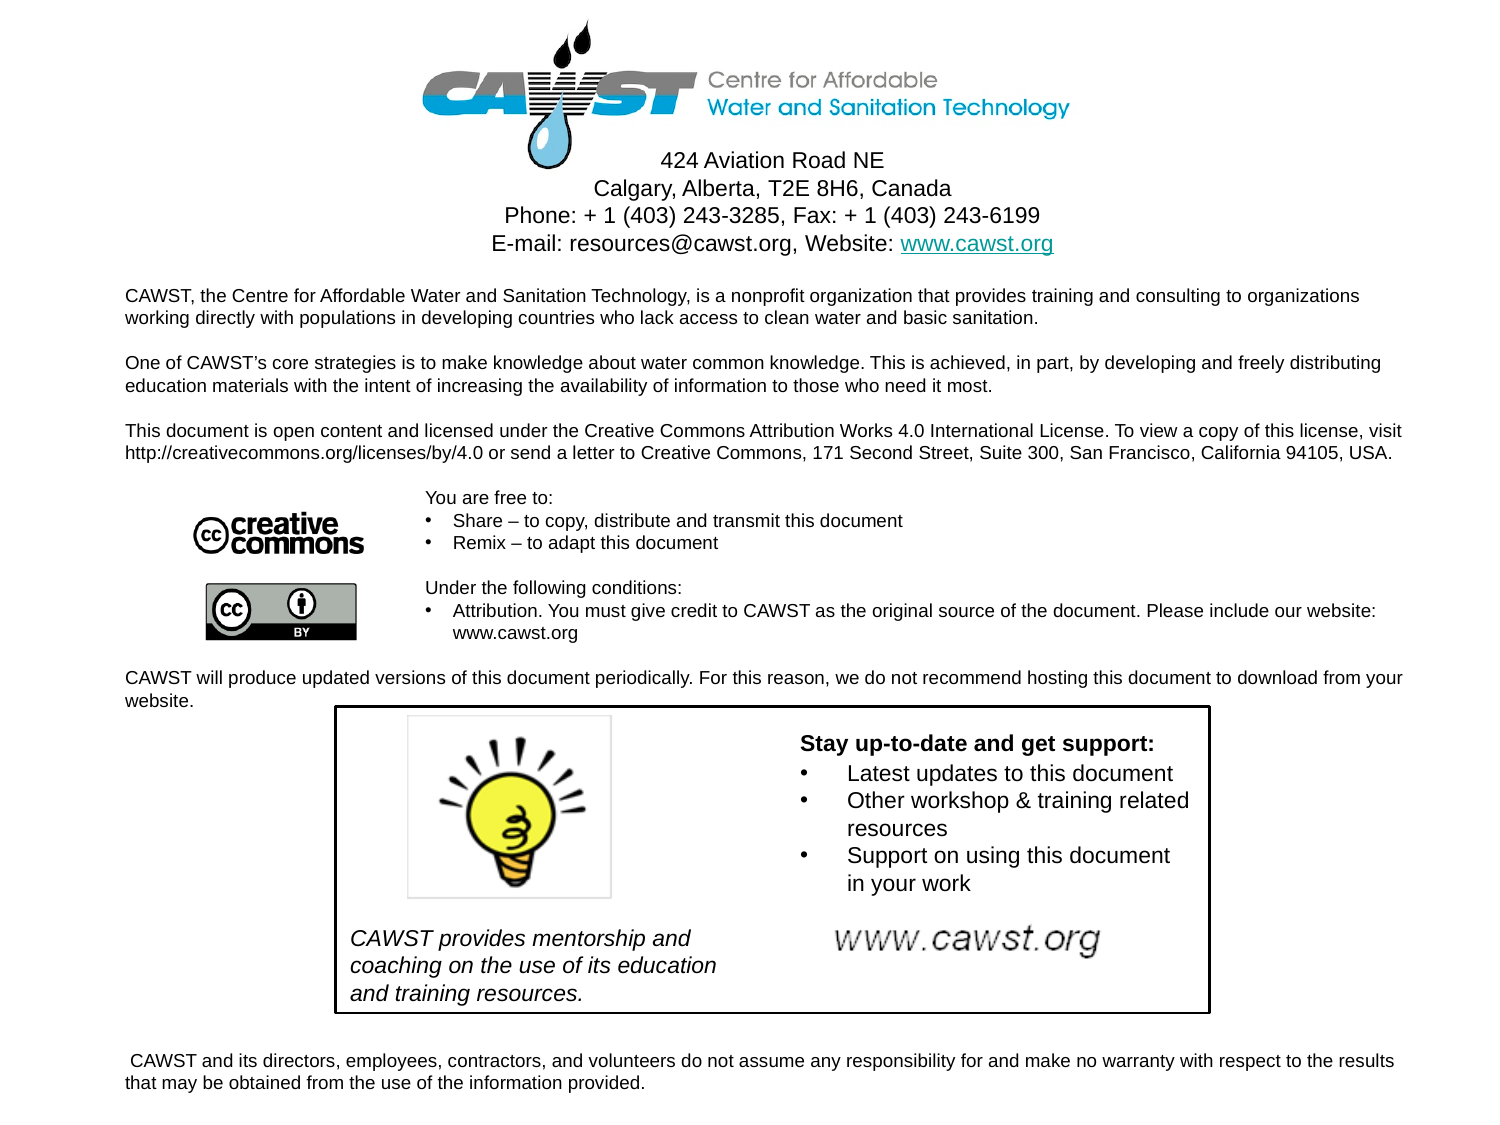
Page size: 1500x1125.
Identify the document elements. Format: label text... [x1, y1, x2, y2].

text_box 424 Aviation Road NE Calgary, Alberta, T2E 8H6, Canada Phone: + 1 (403) 243-3285, Fax: + 1 (403) 243-6199 E-mail: resources@cawst.org, Website: www.cawst.org CAWST, the Centre for Affordable Water and Sanitation Technology, is a nonprofit organization that provides training and consulting to organizations working directly with populations in developing countries who lack access to clean water and basic sanitation. One of CAWST’s core strategies is to make knowledge about water common knowledge. This is achieved, in part, by developing and freely distributing education materials with the intent of increasing the availability of information to those who need it most. This document is open content and licensed under the Creative Commons Attribution Works 4.0 International License. To view a copy of this license, visit http://creativecommons.org/licenses/by/4.0 or send a letter to Creative Commons, 171 Second Street, Suite 300, San Francisco, California 94105, USA. You are free to: Share – to copy, distribute and transmit this document Remix – to adapt this document Under the following conditions: Attribution. You must give credit to CAWST as the original source of the document. Please include our website: www.cawst.org CAWST will produce updated versions of this document periodically. For this reason, we do not recommend hosting this document to download from your website. CAWST and its directors, employees, contractors, and volunteers do not assume any responsibility for and make no warranty with respect to the results that may be obtained from the use of the information provided. [110, 111, 1436, 1101]
picture [407, 4, 1081, 186]
text_box Stay up-to-date and get support: Latest updates to this document Other workshop & training related resources Support on using this document in your work CAWST provides mentorship and coaching on the use of its education and training resources. [335, 706, 1210, 1014]
picture [407, 715, 1176, 973]
picture [191, 510, 370, 558]
picture [203, 581, 358, 641]
